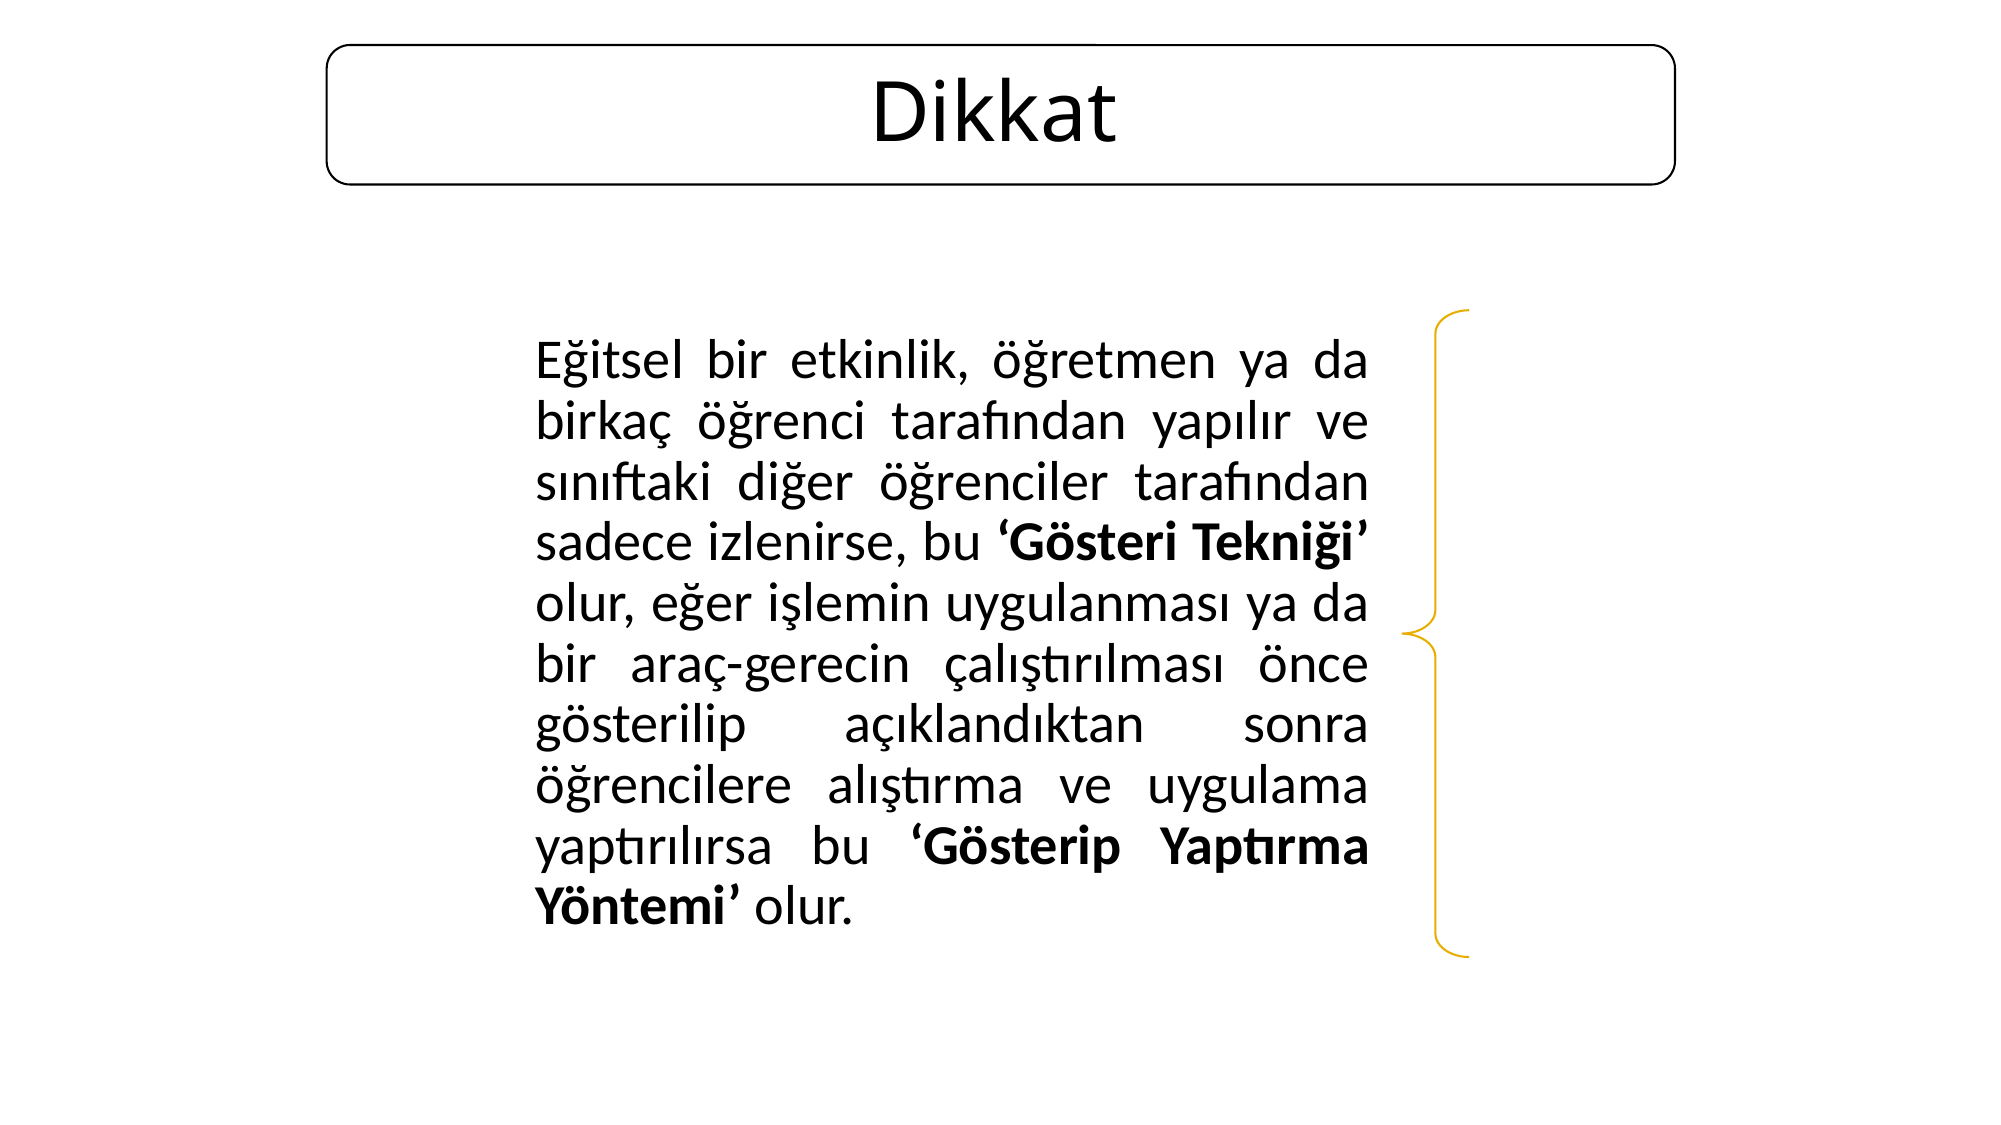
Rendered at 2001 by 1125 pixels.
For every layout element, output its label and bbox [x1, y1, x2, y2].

text_box [326, 45, 1675, 185]
list [324, 262, 1675, 1005]
